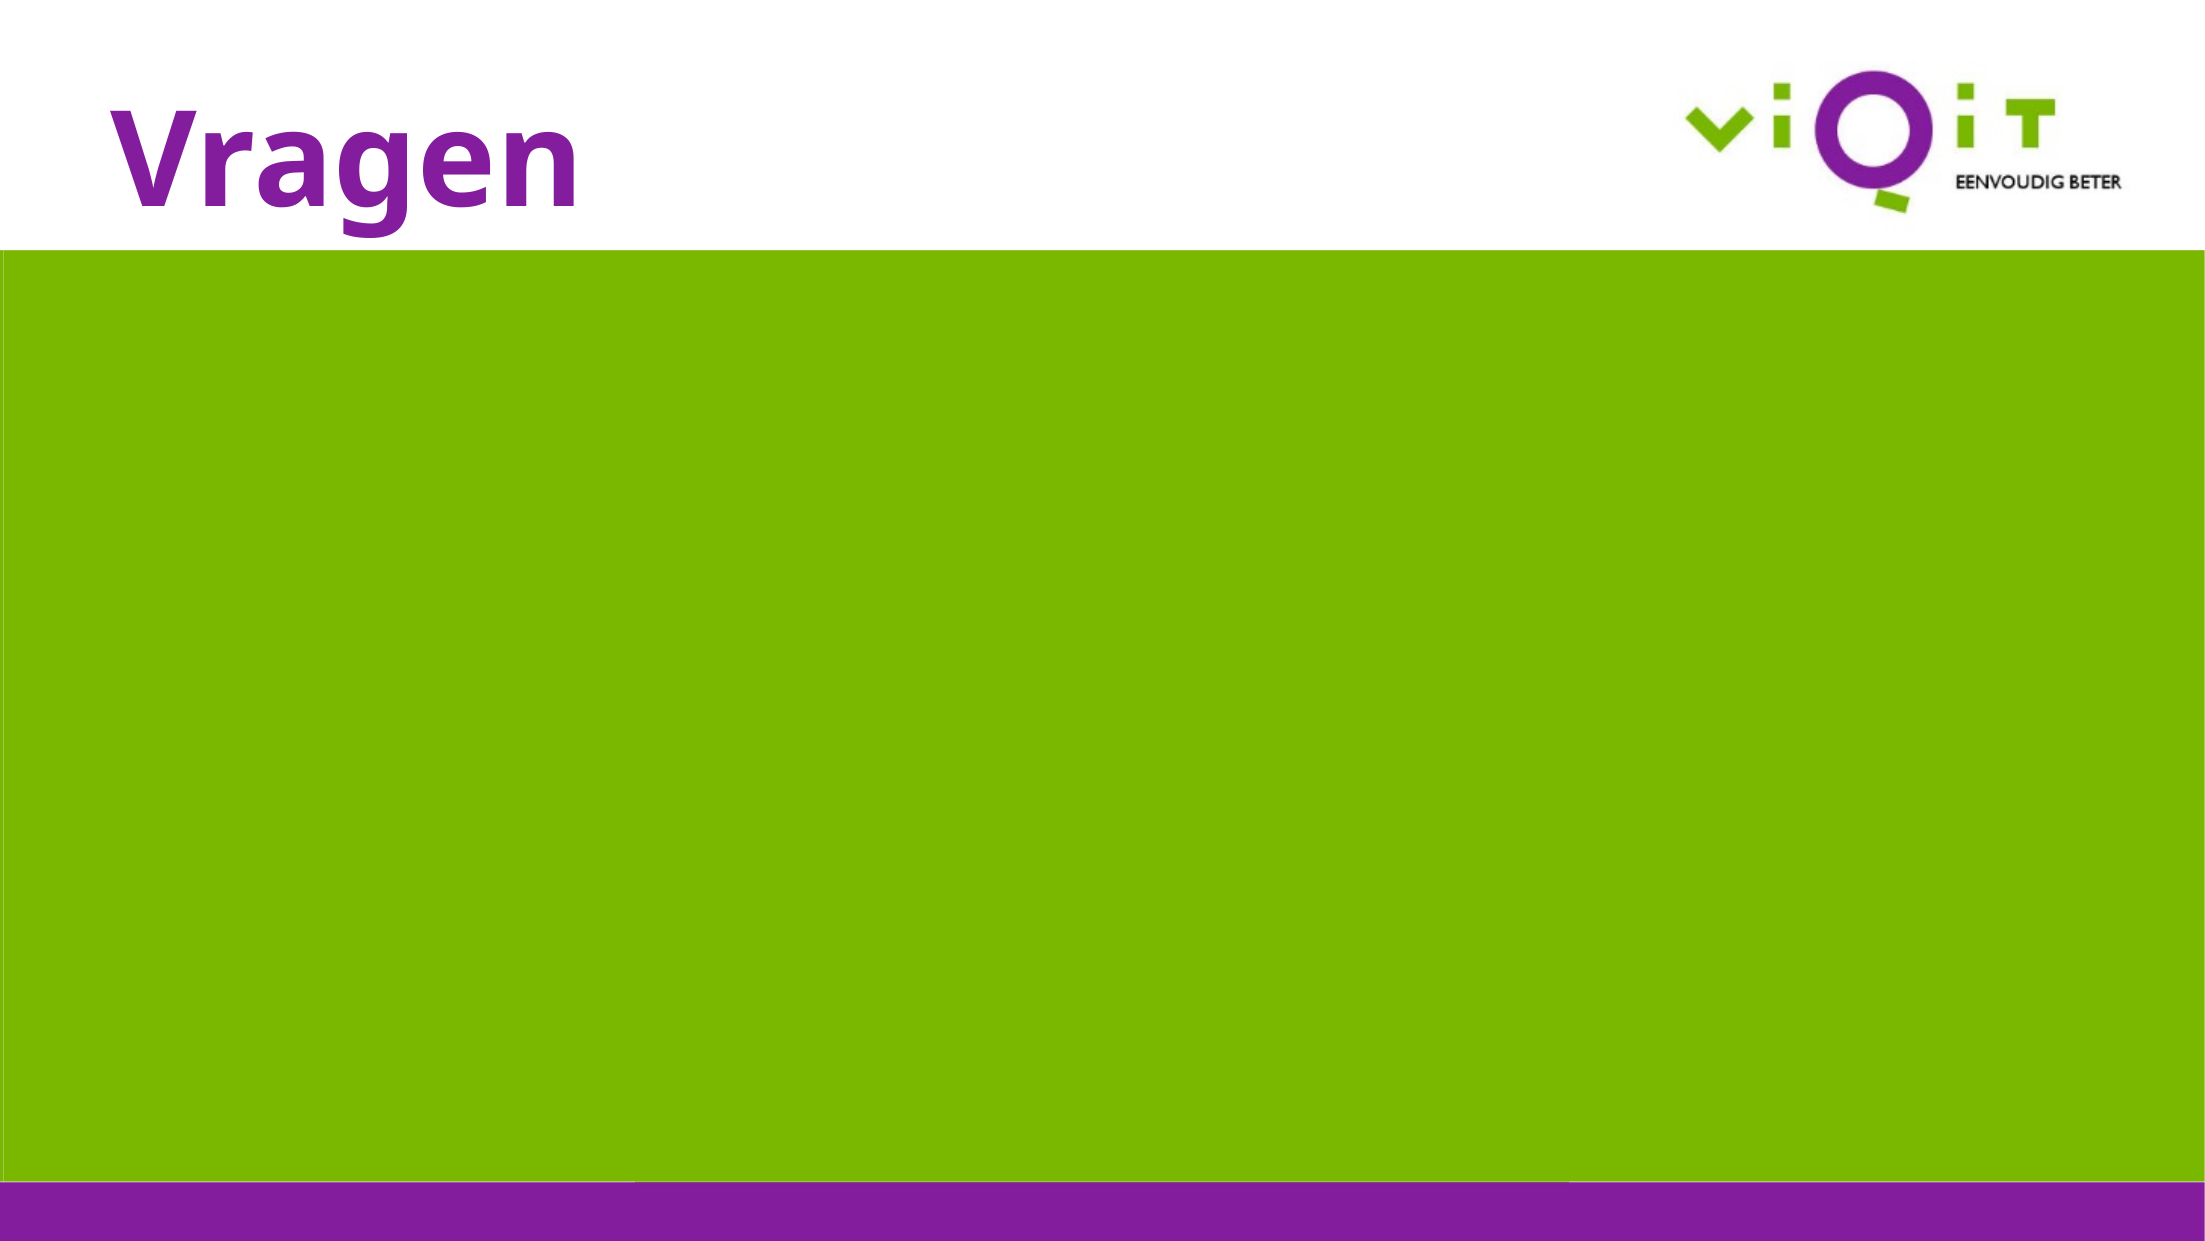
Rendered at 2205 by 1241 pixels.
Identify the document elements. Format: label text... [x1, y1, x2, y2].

picture [0, 0, 2205, 1241]
title Vragen [110, 49, 1682, 257]
